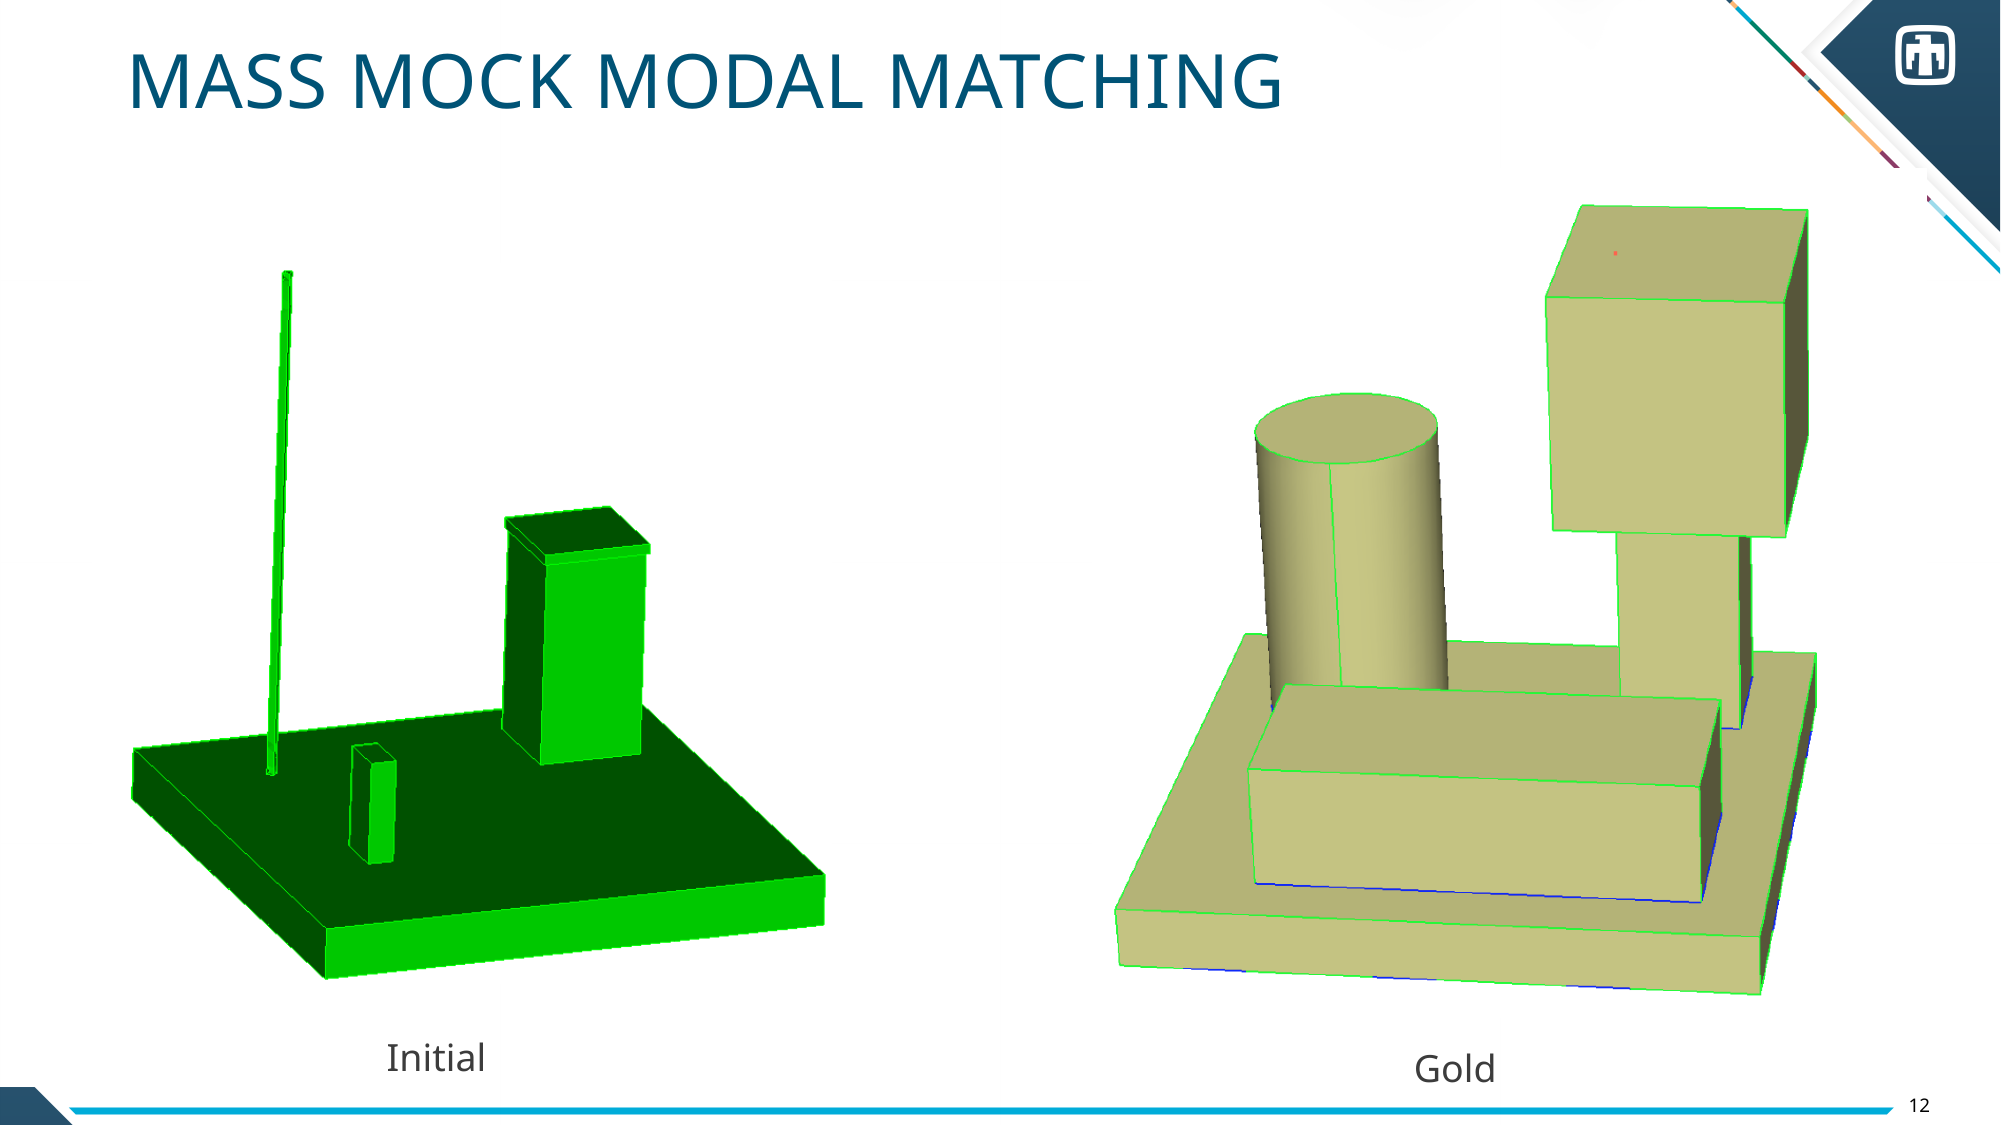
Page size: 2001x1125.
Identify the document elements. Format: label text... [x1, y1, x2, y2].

picture [0, 0, 2001, 1125]
text_box Gold [1399, 1038, 1512, 1098]
text_box Initial [371, 1026, 502, 1087]
slide_number 12 [1893, 1086, 1974, 1125]
title Mass Mock Modal Matching [126, 37, 1777, 132]
